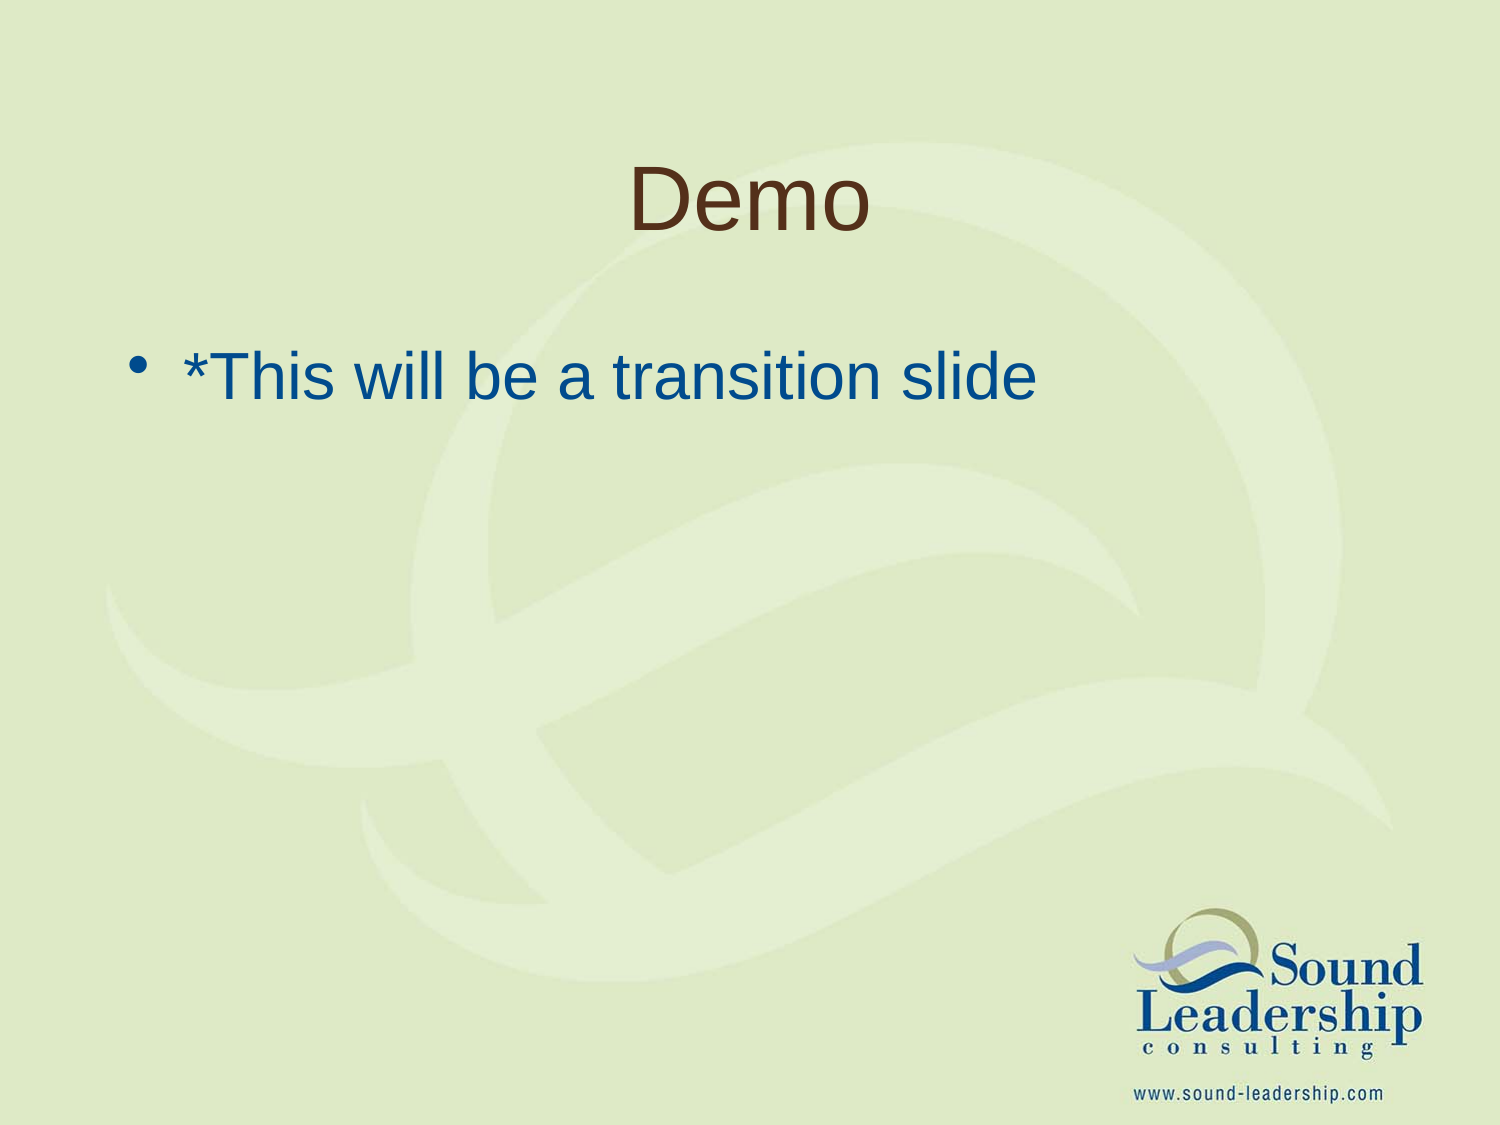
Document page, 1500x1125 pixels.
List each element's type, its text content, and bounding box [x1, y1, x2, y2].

picture [0, 0, 1500, 1125]
title Demo [112, 99, 1388, 288]
list *This will be a transition slide [112, 324, 1388, 1001]
